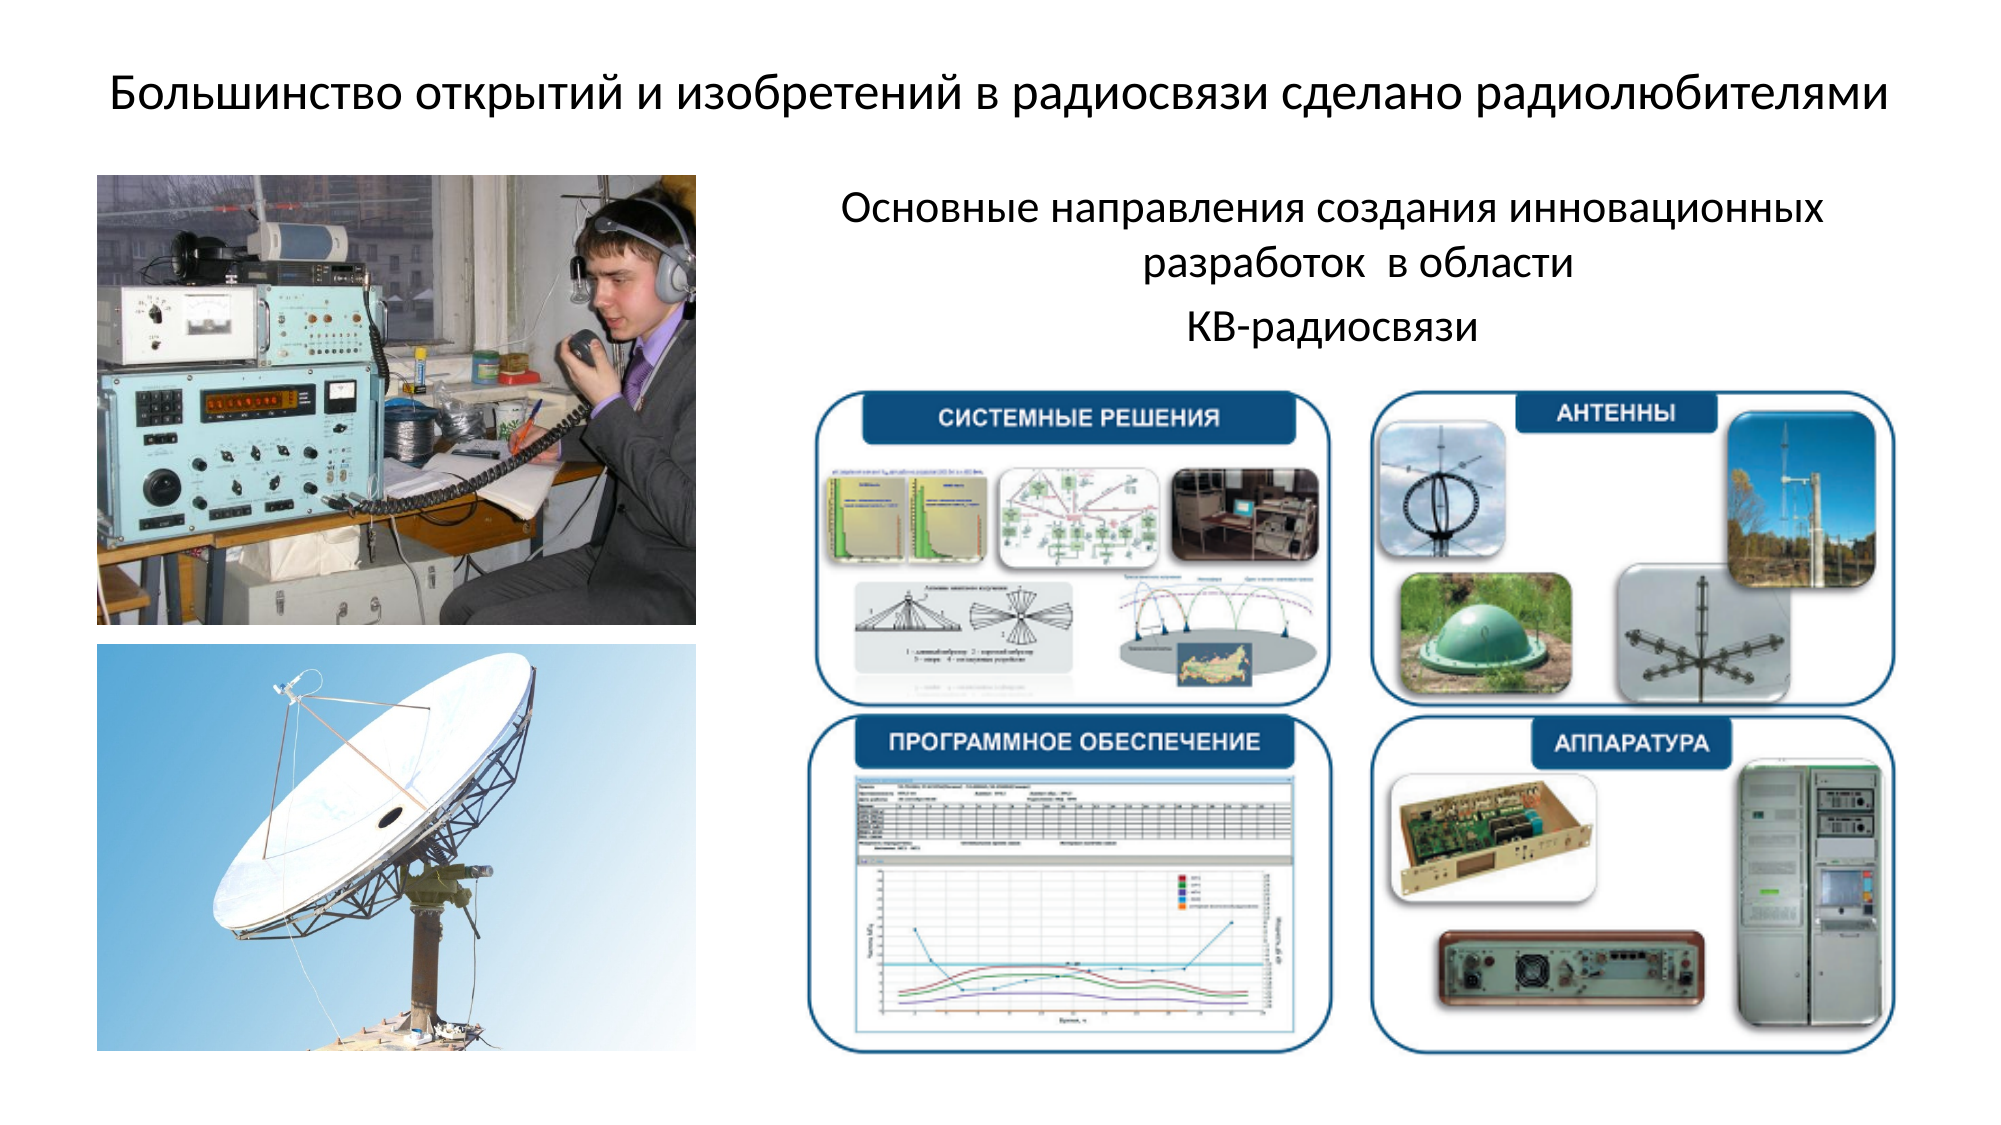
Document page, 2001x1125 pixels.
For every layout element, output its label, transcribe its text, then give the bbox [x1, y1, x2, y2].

picture [97, 175, 696, 625]
picture [97, 644, 696, 1051]
subtitle Основные направления создания инновационных разработок в области КВ-радиосвязи [765, 175, 1900, 352]
title Большинство открытий и изобретений в радиосвязи сделано радиолюбителями [0, 36, 2000, 141]
picture [788, 374, 1912, 1063]
